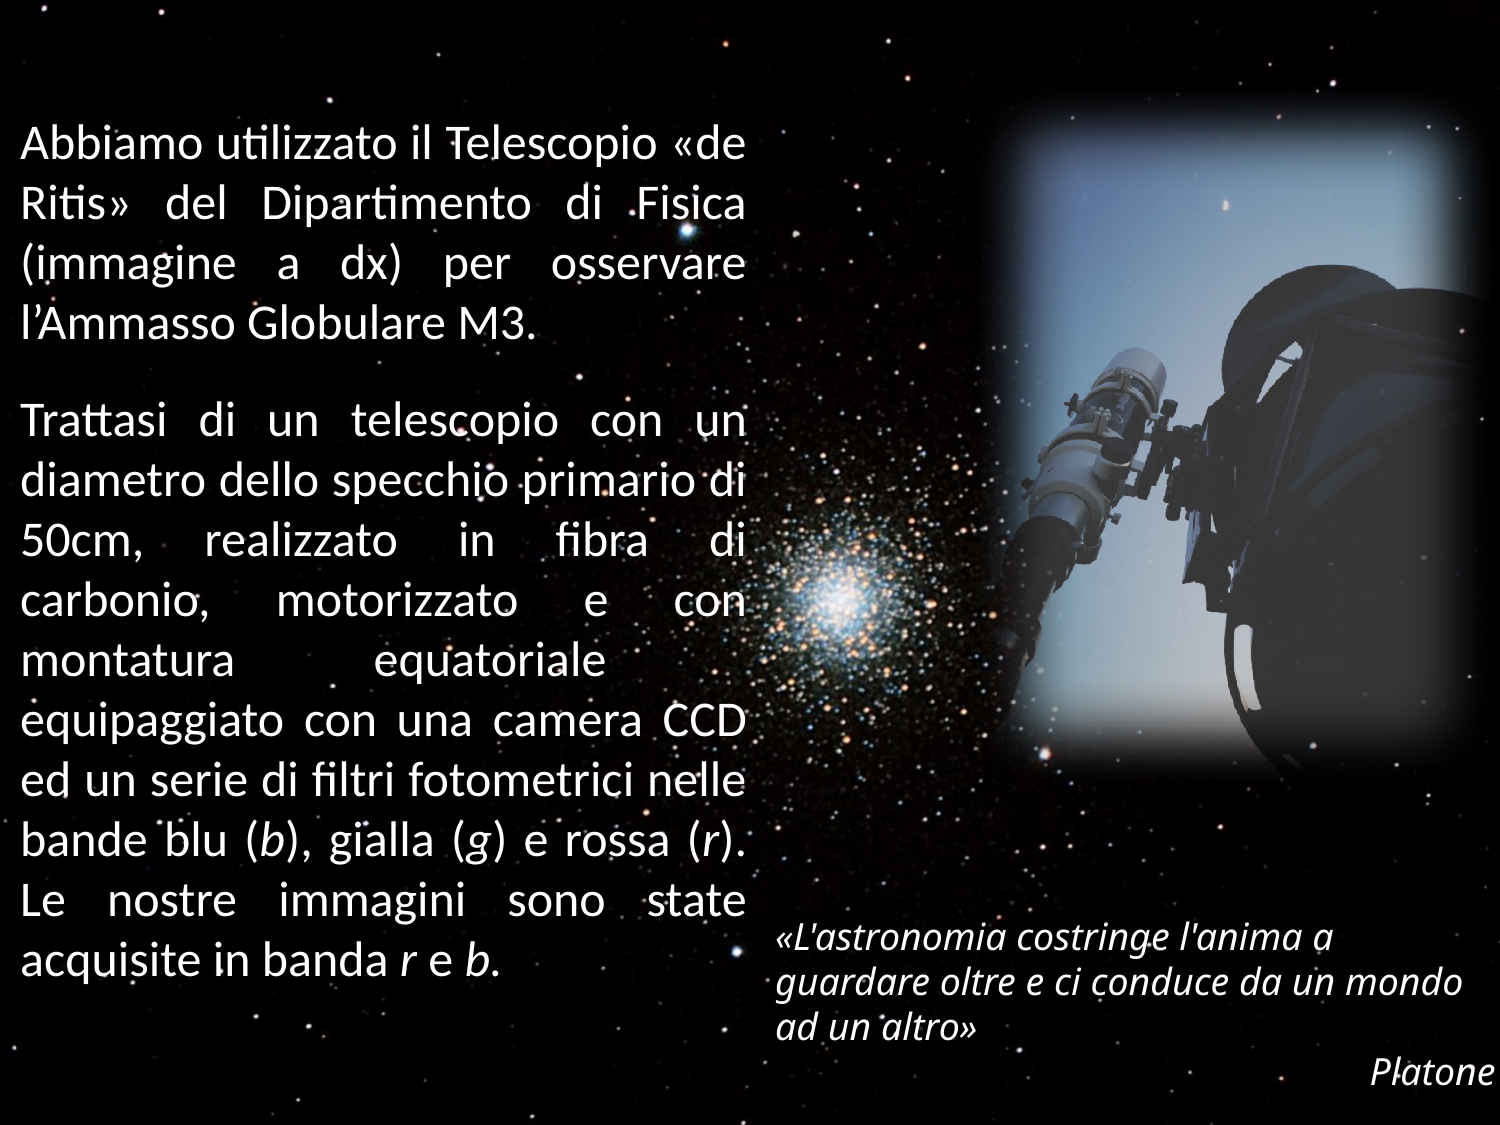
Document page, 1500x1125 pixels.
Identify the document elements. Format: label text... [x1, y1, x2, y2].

text_box «L'astronomia costringe l'anima a guardare oltre e ci conduce da un mondo ad un altro» Platone [760, 905, 1500, 1100]
picture [0, 0, 1500, 1125]
text_box Abbiamo utilizzato il Telescopio «de Ritis» del Dipartimento di Fisica (immagine a dx) per osservare l’Ammasso Globulare M3. Trattasi di un telescopio con un diametro dello specchio primario di 50cm, realizzato in fibra di carbonio, motorizzato e con montatura equatoriale equipaggiato con una camera CCD ed un serie di filtri fotometrici nelle bande blu (b), gialla (g) e rossa (r). Le nostre immagini sono state acquisite in banda r e b. [5, 101, 762, 1122]
